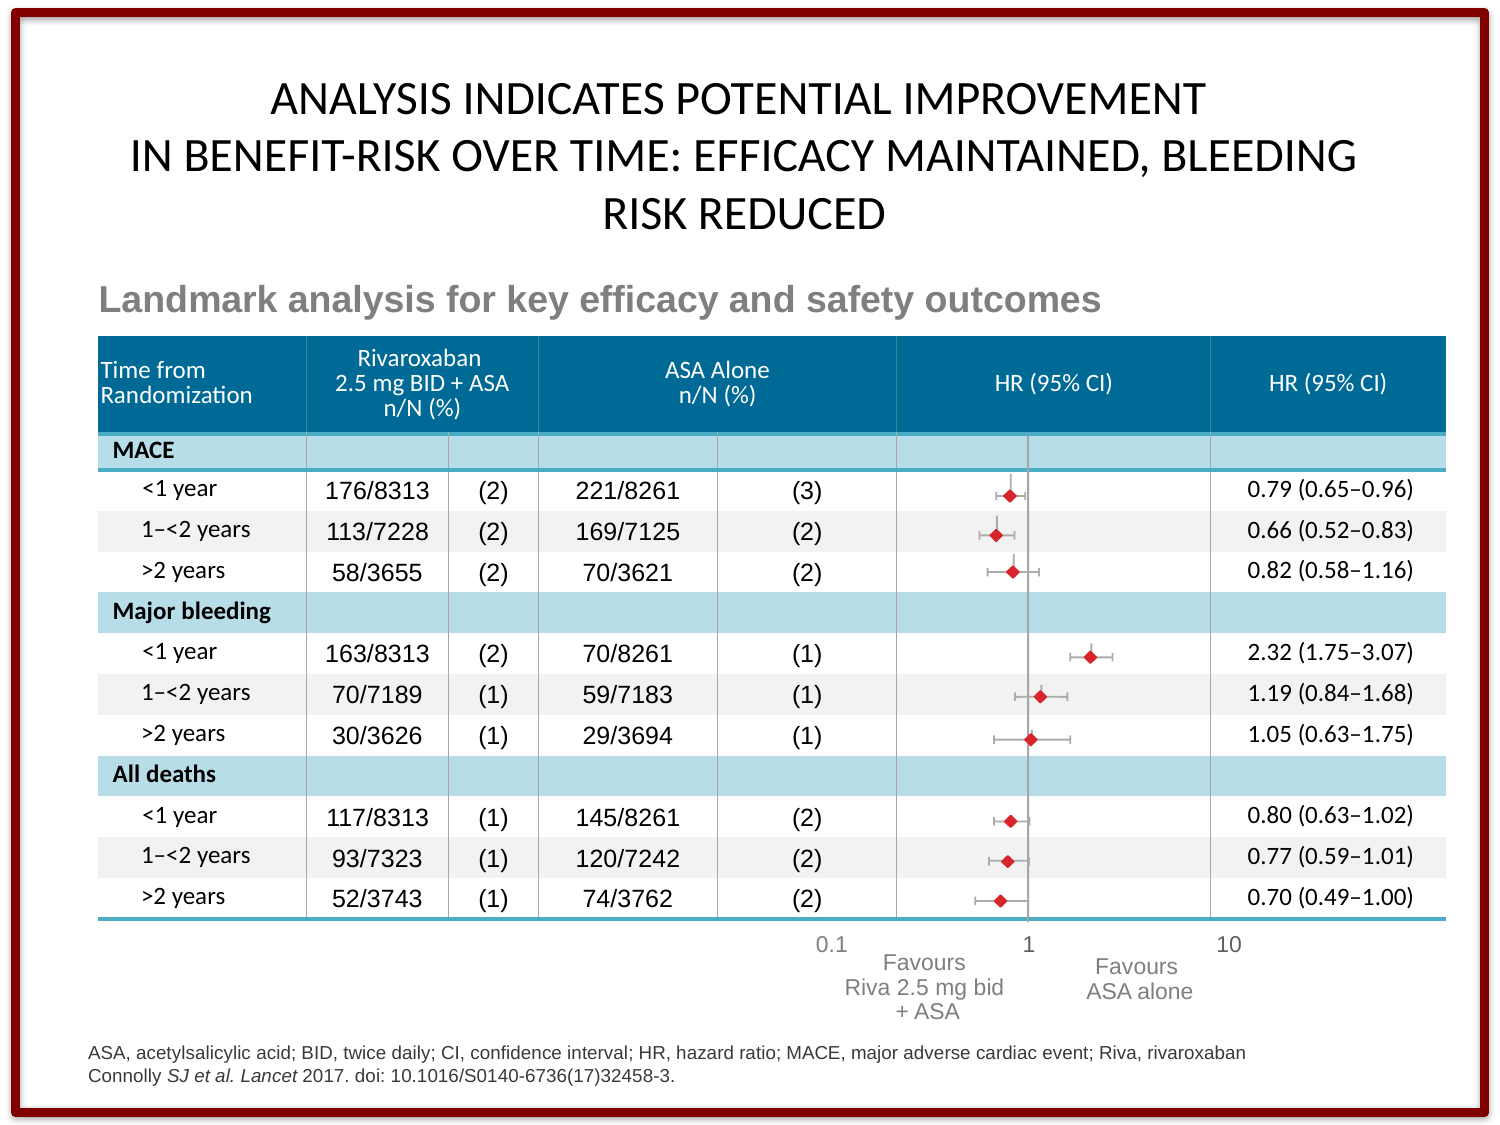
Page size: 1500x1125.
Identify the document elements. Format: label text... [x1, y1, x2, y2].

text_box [974, 435, 1113, 923]
text_box [15, 12, 1485, 1113]
text_box Landmark analysis for key efficacy and safety outcomes [1488, 251, 1500, 343]
